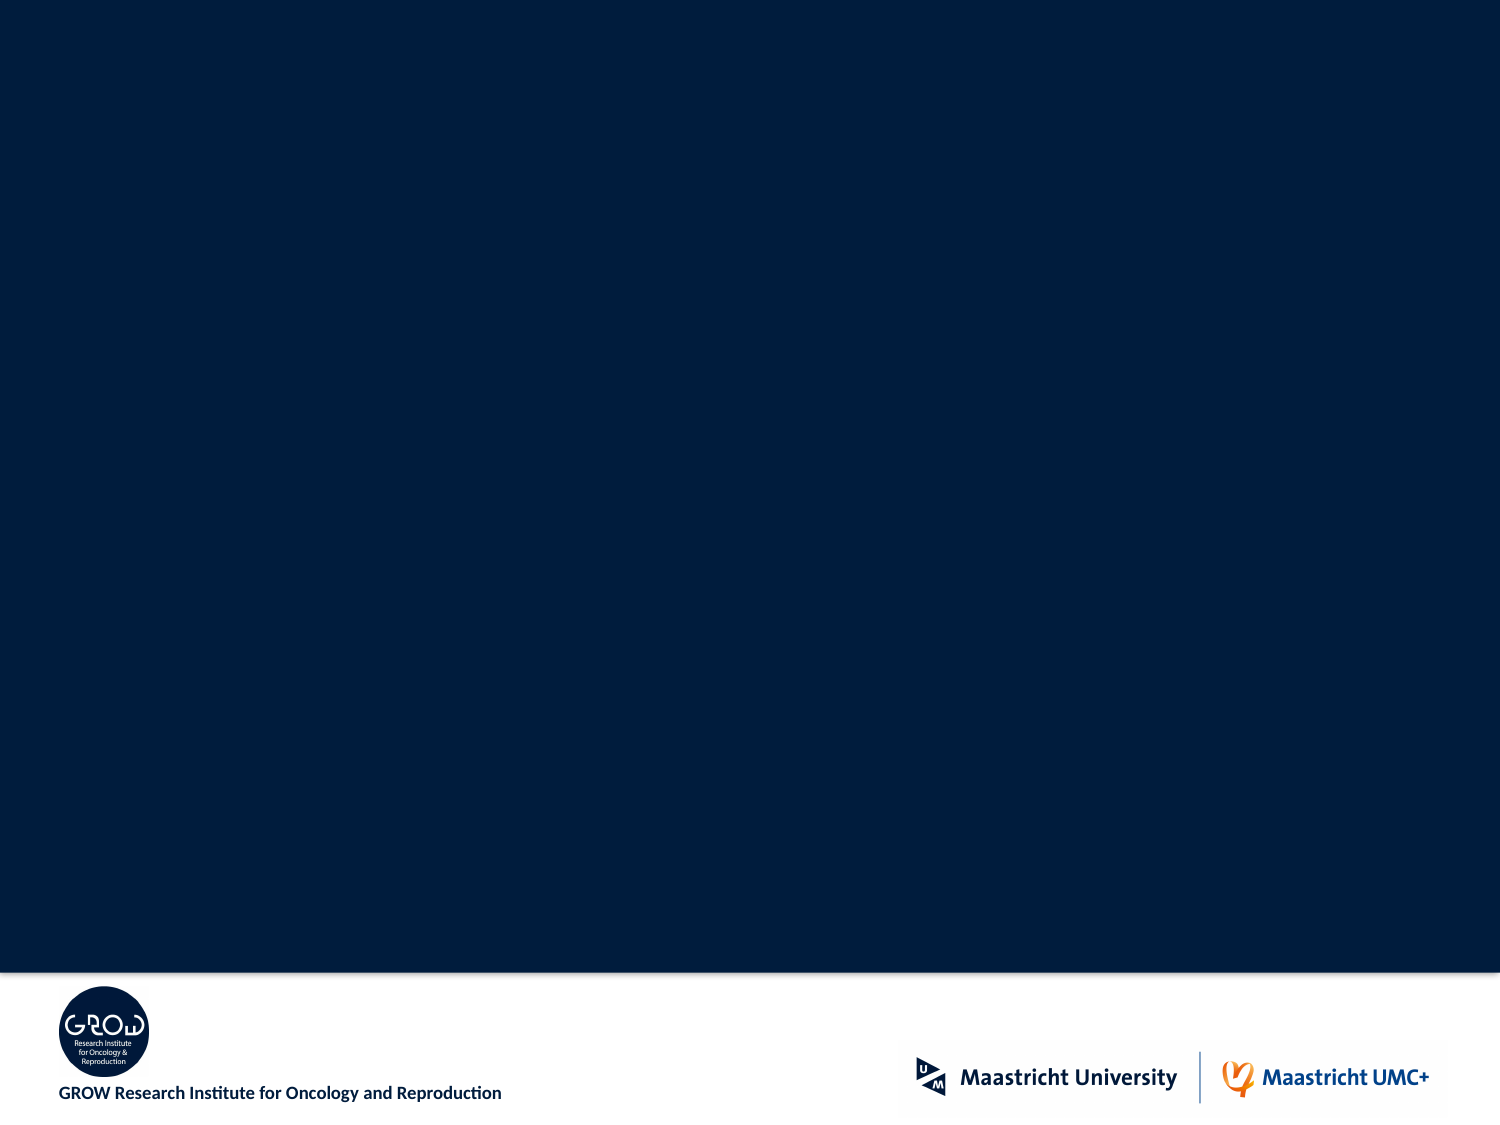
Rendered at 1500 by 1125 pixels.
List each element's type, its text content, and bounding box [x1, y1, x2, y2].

footer GROW Research Institute for Oncology and Reproduction [59, 1080, 566, 1123]
picture [898, 1040, 1448, 1118]
picture [59, 986, 149, 1077]
